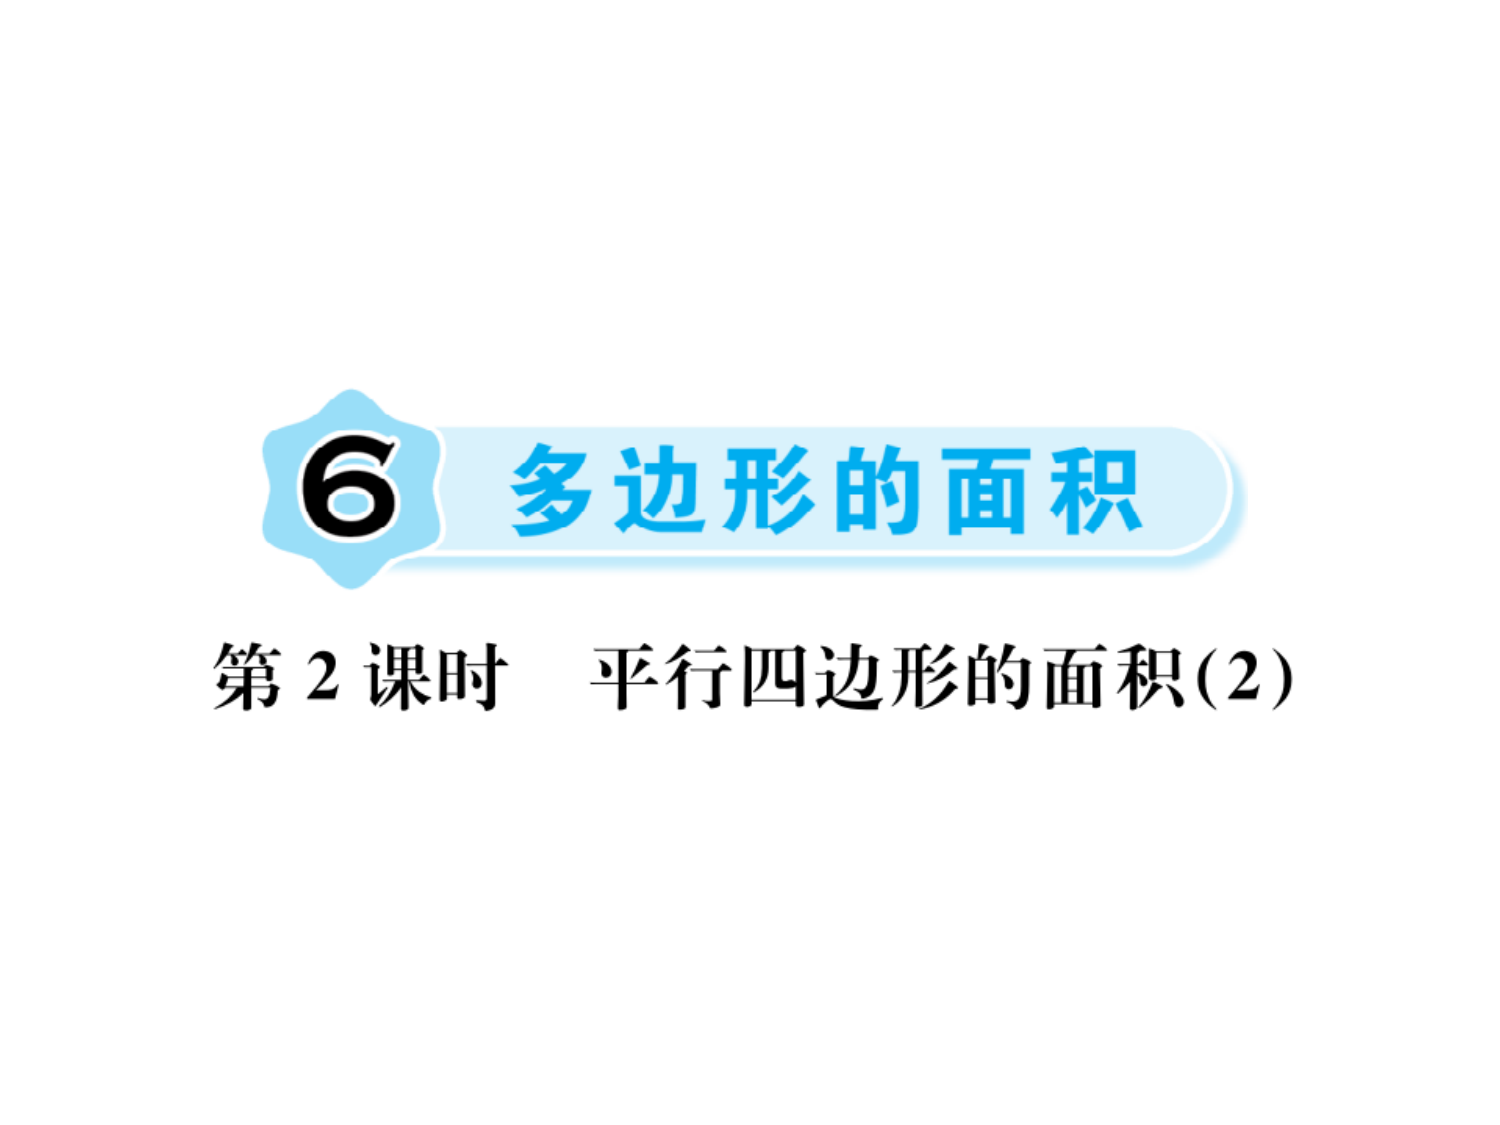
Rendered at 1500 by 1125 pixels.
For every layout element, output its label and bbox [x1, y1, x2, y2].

picture [203, 631, 1296, 717]
picture [252, 379, 1248, 598]
